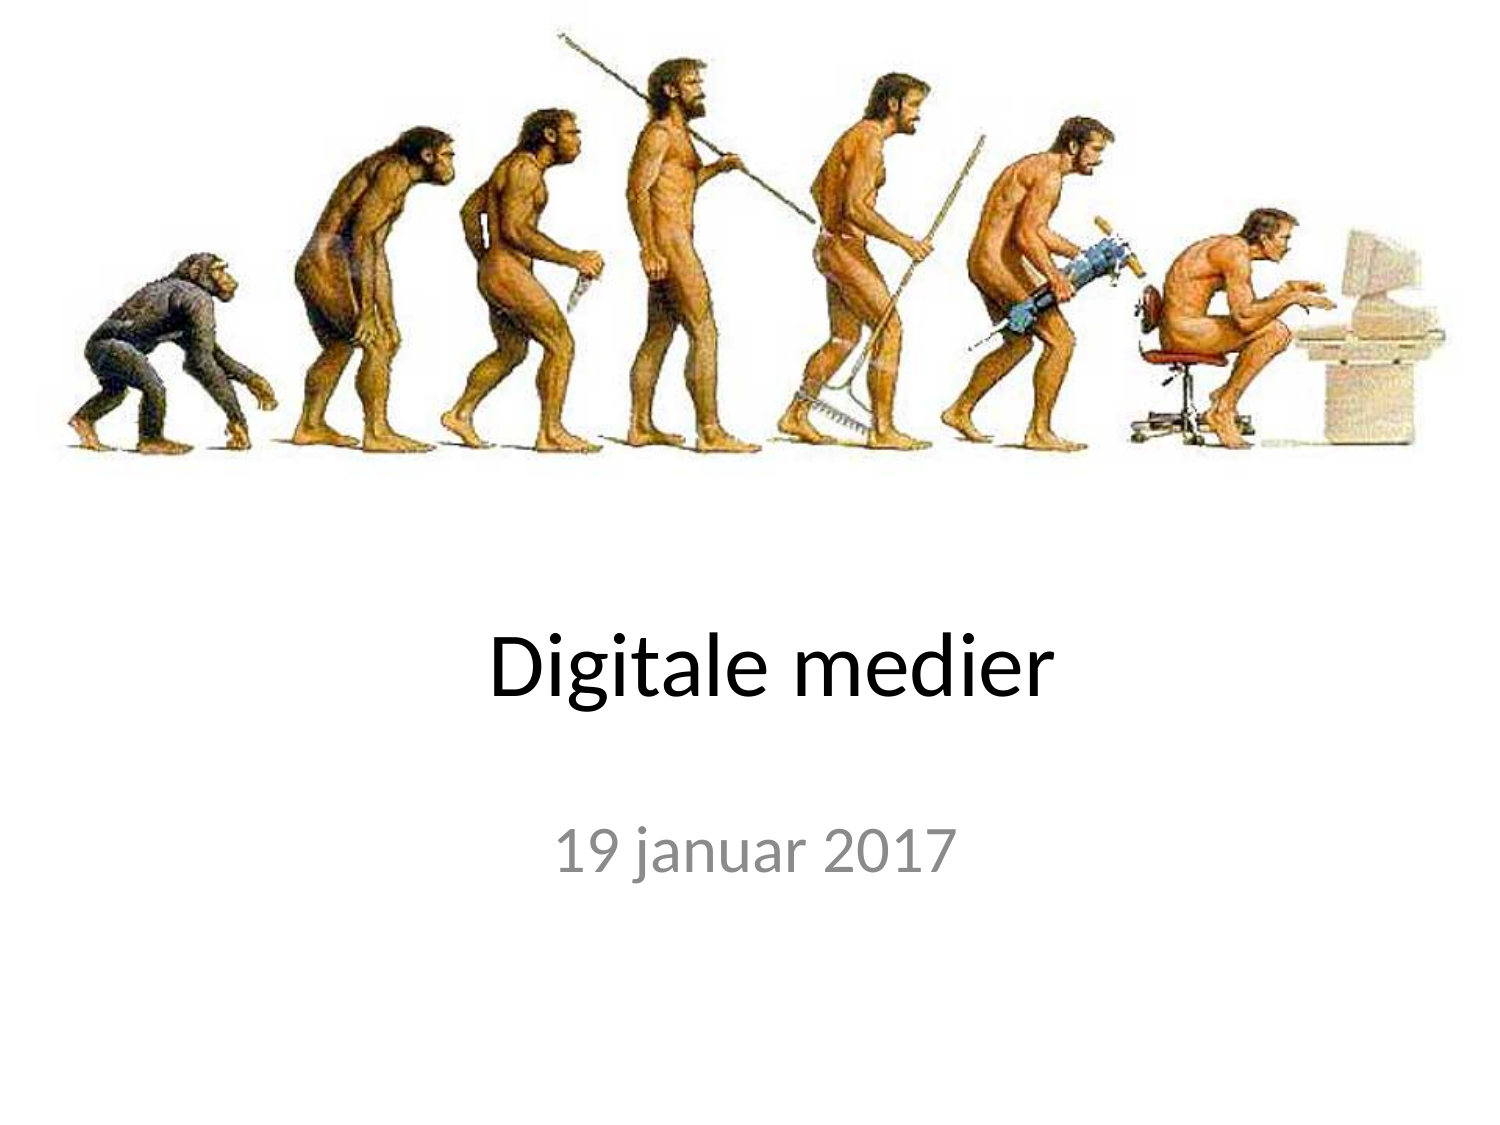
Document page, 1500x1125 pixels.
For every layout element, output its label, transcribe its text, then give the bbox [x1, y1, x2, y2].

title Digitale medier [135, 538, 1411, 780]
picture [0, 0, 1500, 509]
subtitle 19 januar 2017 [230, 798, 1281, 1087]
